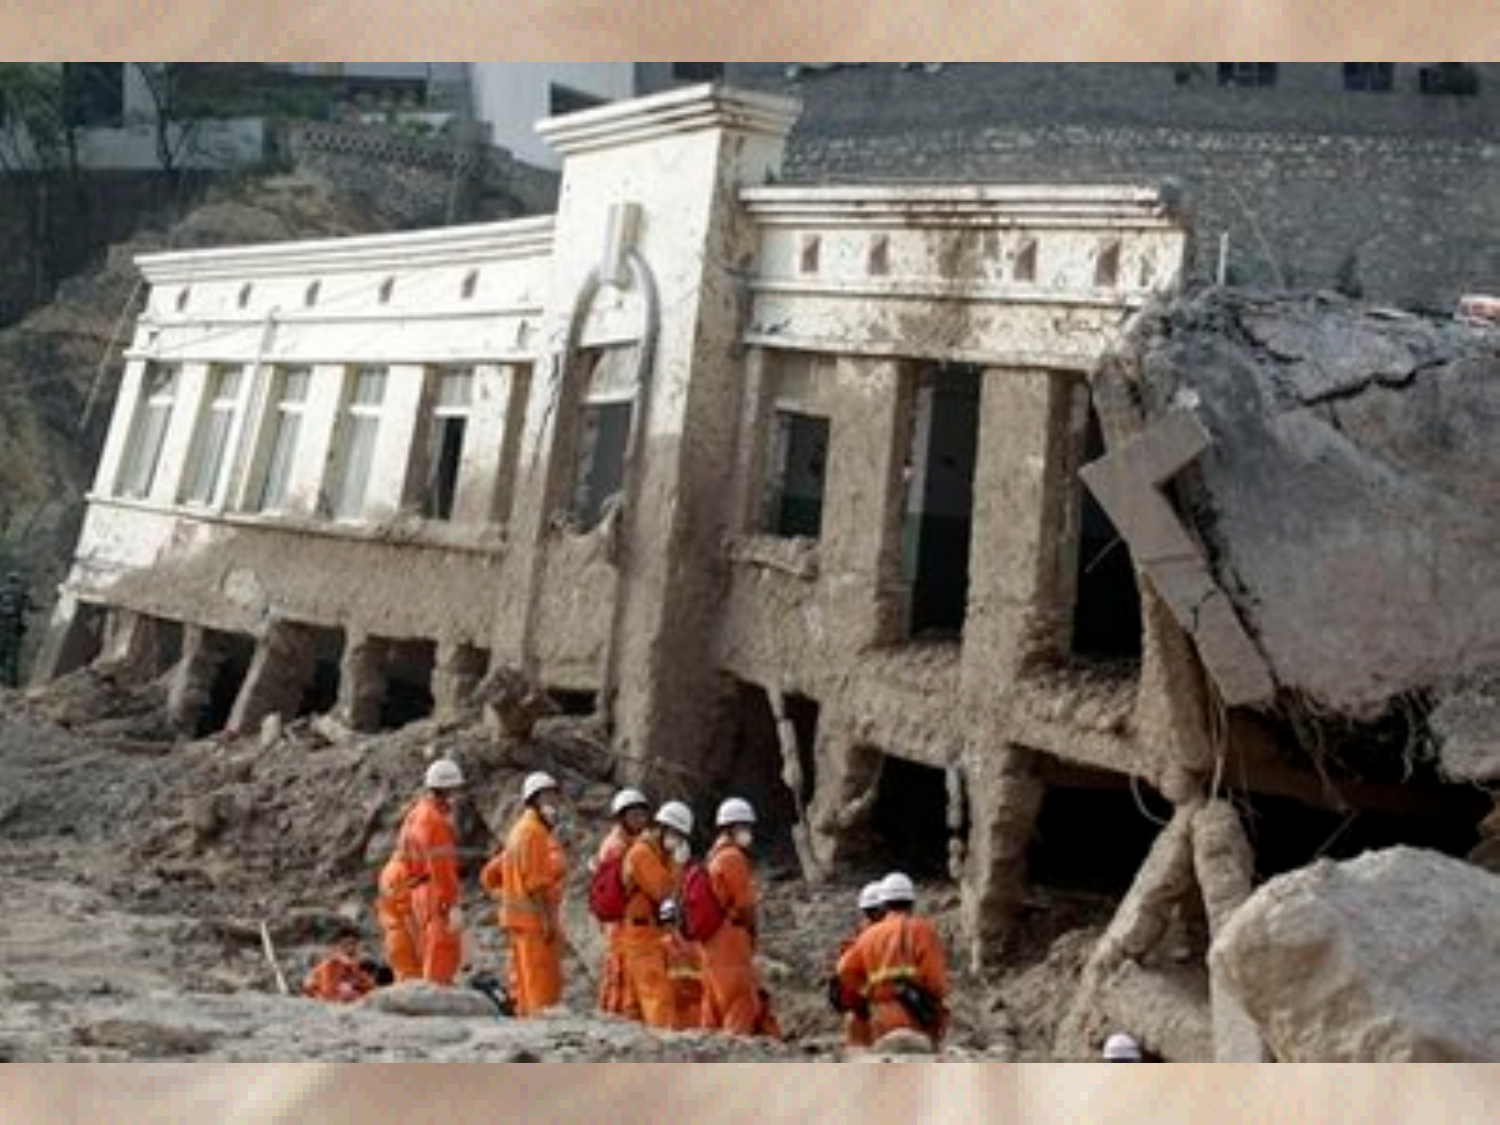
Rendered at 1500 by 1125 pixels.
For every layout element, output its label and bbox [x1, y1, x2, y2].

list [0, 62, 1500, 1063]
picture [0, 0, 1500, 62]
picture [0, 1063, 1500, 1125]
